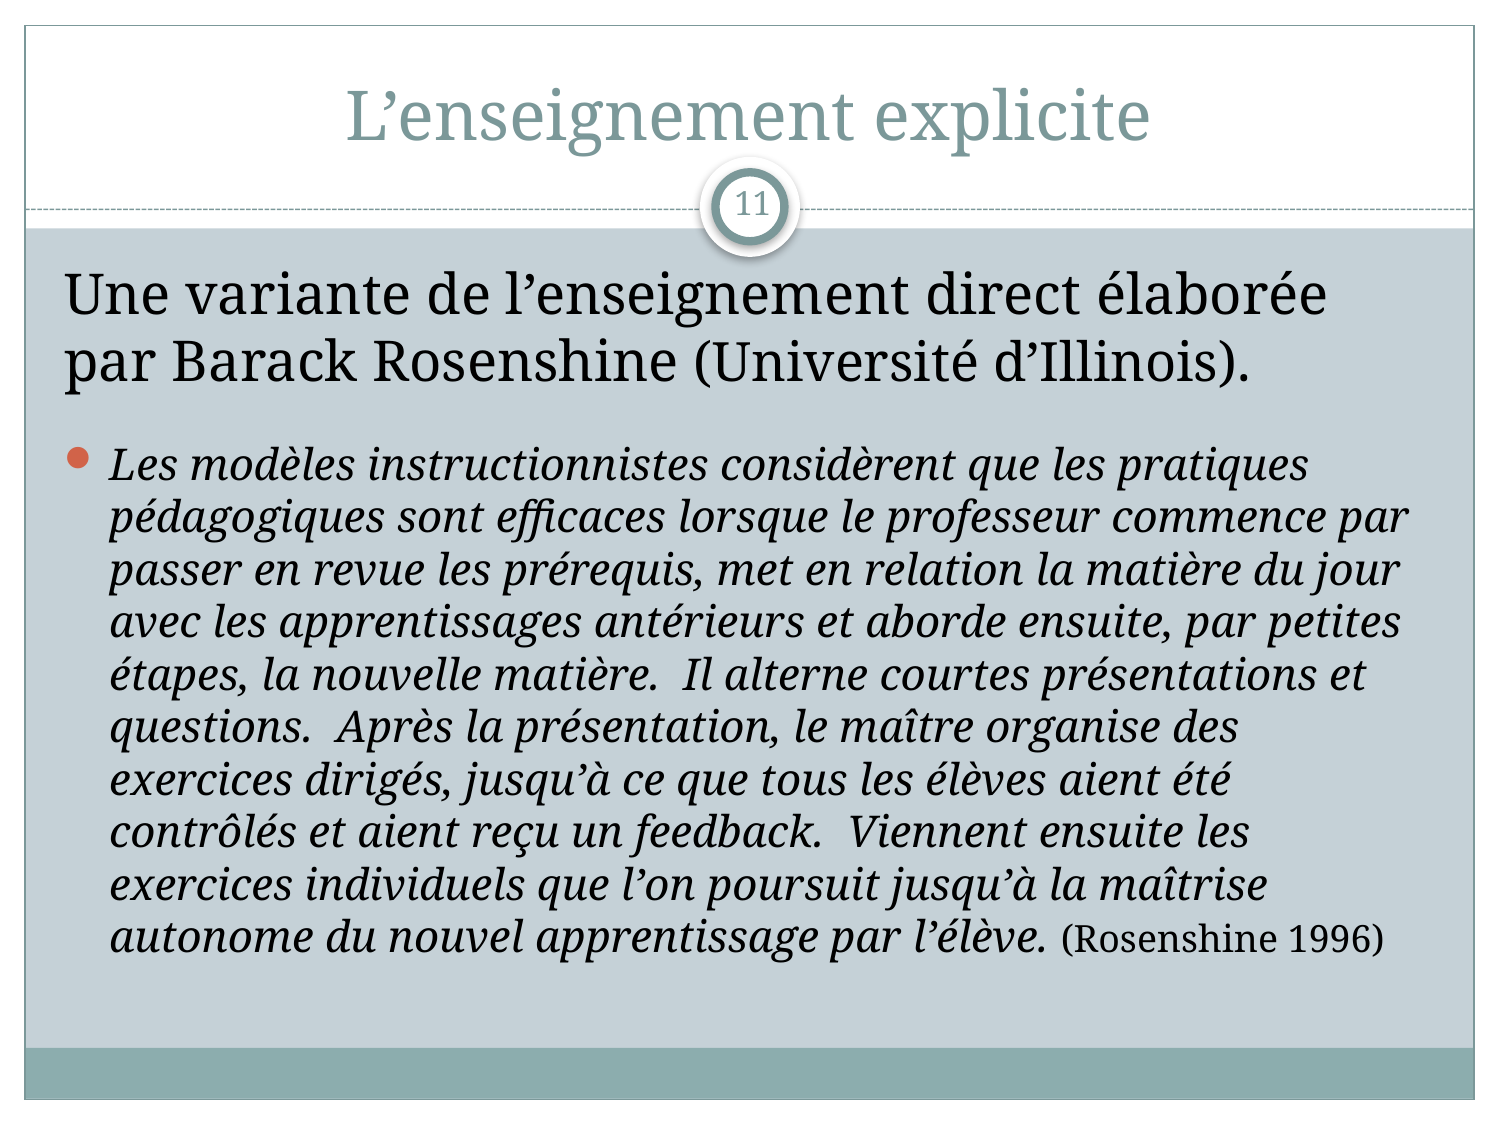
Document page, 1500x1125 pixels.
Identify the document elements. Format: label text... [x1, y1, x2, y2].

slide_number 11 [715, 168, 791, 241]
title L’enseignement explicite [49, 37, 1450, 162]
list Une variante de l’enseignement direct élaborée par Barack Rosenshine (Université d’Illinois). Les modèles instructionnistes considèrent que les pratiques pédagogiques sont efficaces lorsque le professeur commence par passer en revue les prérequis, met en relation la matière du jour avec les apprentissages antérieurs et aborde ensuite, par petites étapes, la nouvelle matière. Il alterne courtes présentations et questions. Après la présentation, le maître organise des exercices dirigés, jusqu’à ce que tous les élèves aient été contrôlés et aient reçu un feedback. Viennent ensuite les exercices individuels que l’on poursuit jusqu’à la maîtrise autonome du nouvel apprentissage par l’élève. (Rosenshine 1996) [49, 250, 1445, 1102]
